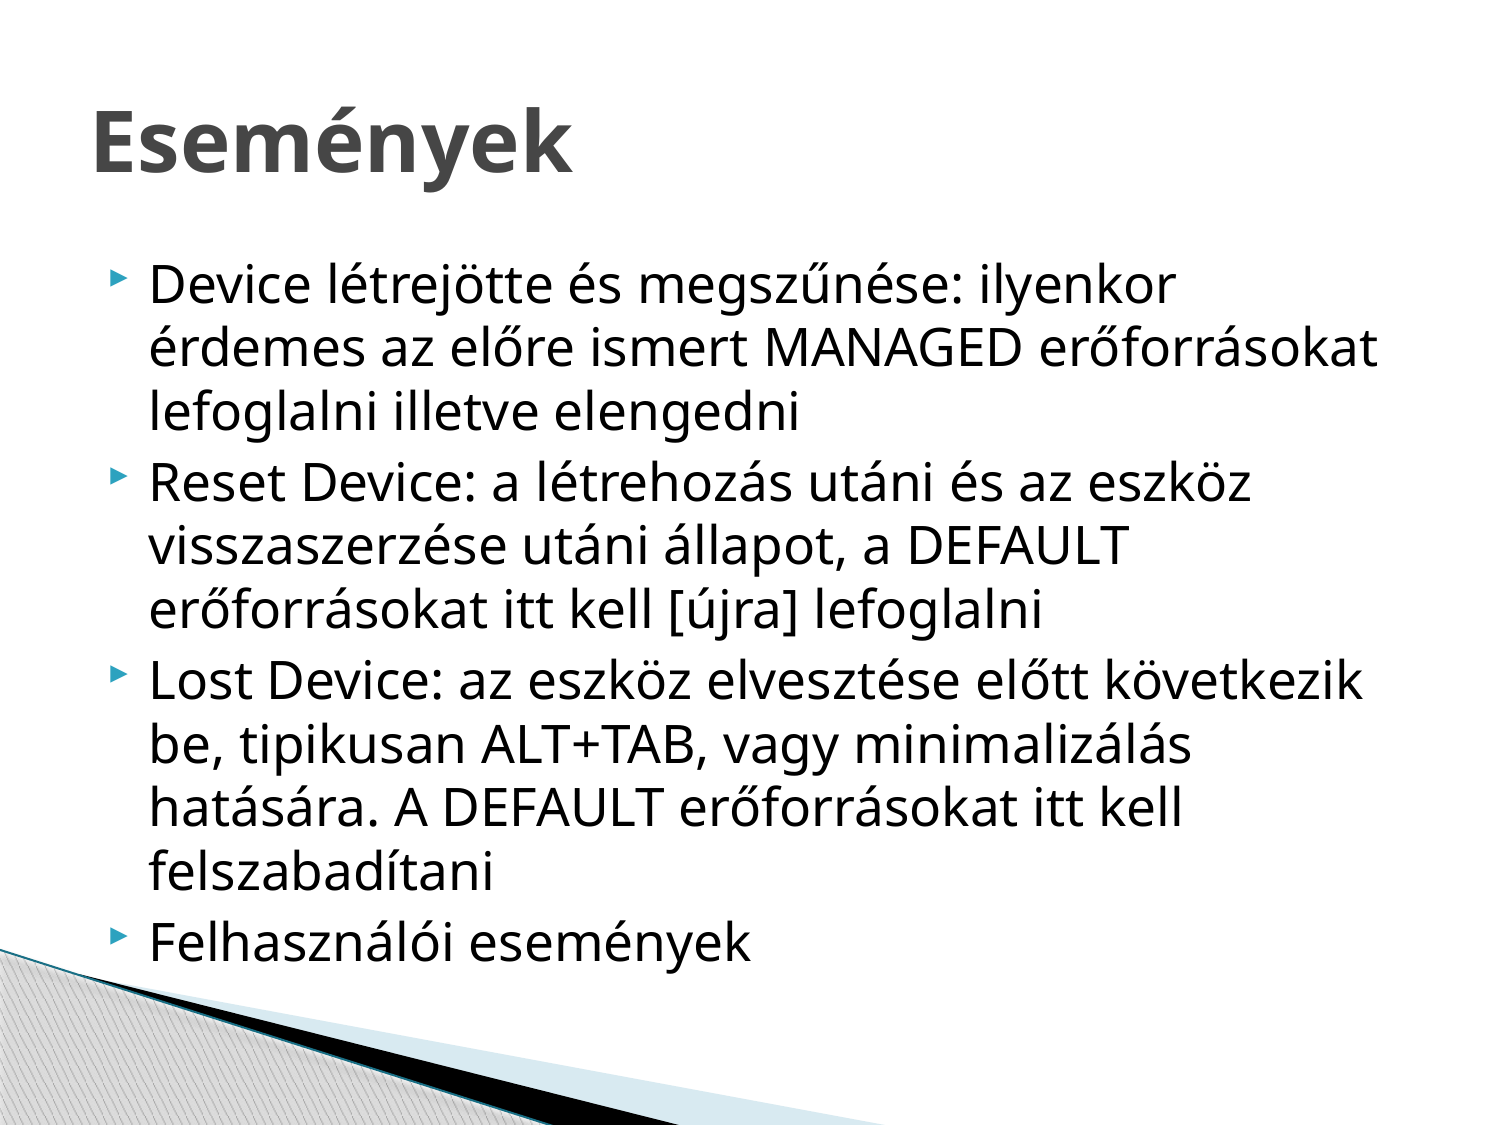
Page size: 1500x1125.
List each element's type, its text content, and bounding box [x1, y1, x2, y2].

list Device létrejötte és megszűnése: ilyenkor érdemes az előre ismert MANAGED erőforrásokat lefoglalni illetve elengedni Reset Device: a létrehozás utáni és az eszköz visszaszerzése utáni állapot, a DEFAULT erőforrásokat itt kell [újra] lefoglalni Lost Device: az eszköz elvesztése előtt következik be, tipikusan ALT+TAB, vagy minimalizálás hatására. A DEFAULT erőforrásokat itt kell felszabadítani Felhasználói események [75, 243, 1425, 986]
title Események [75, 45, 1425, 233]
